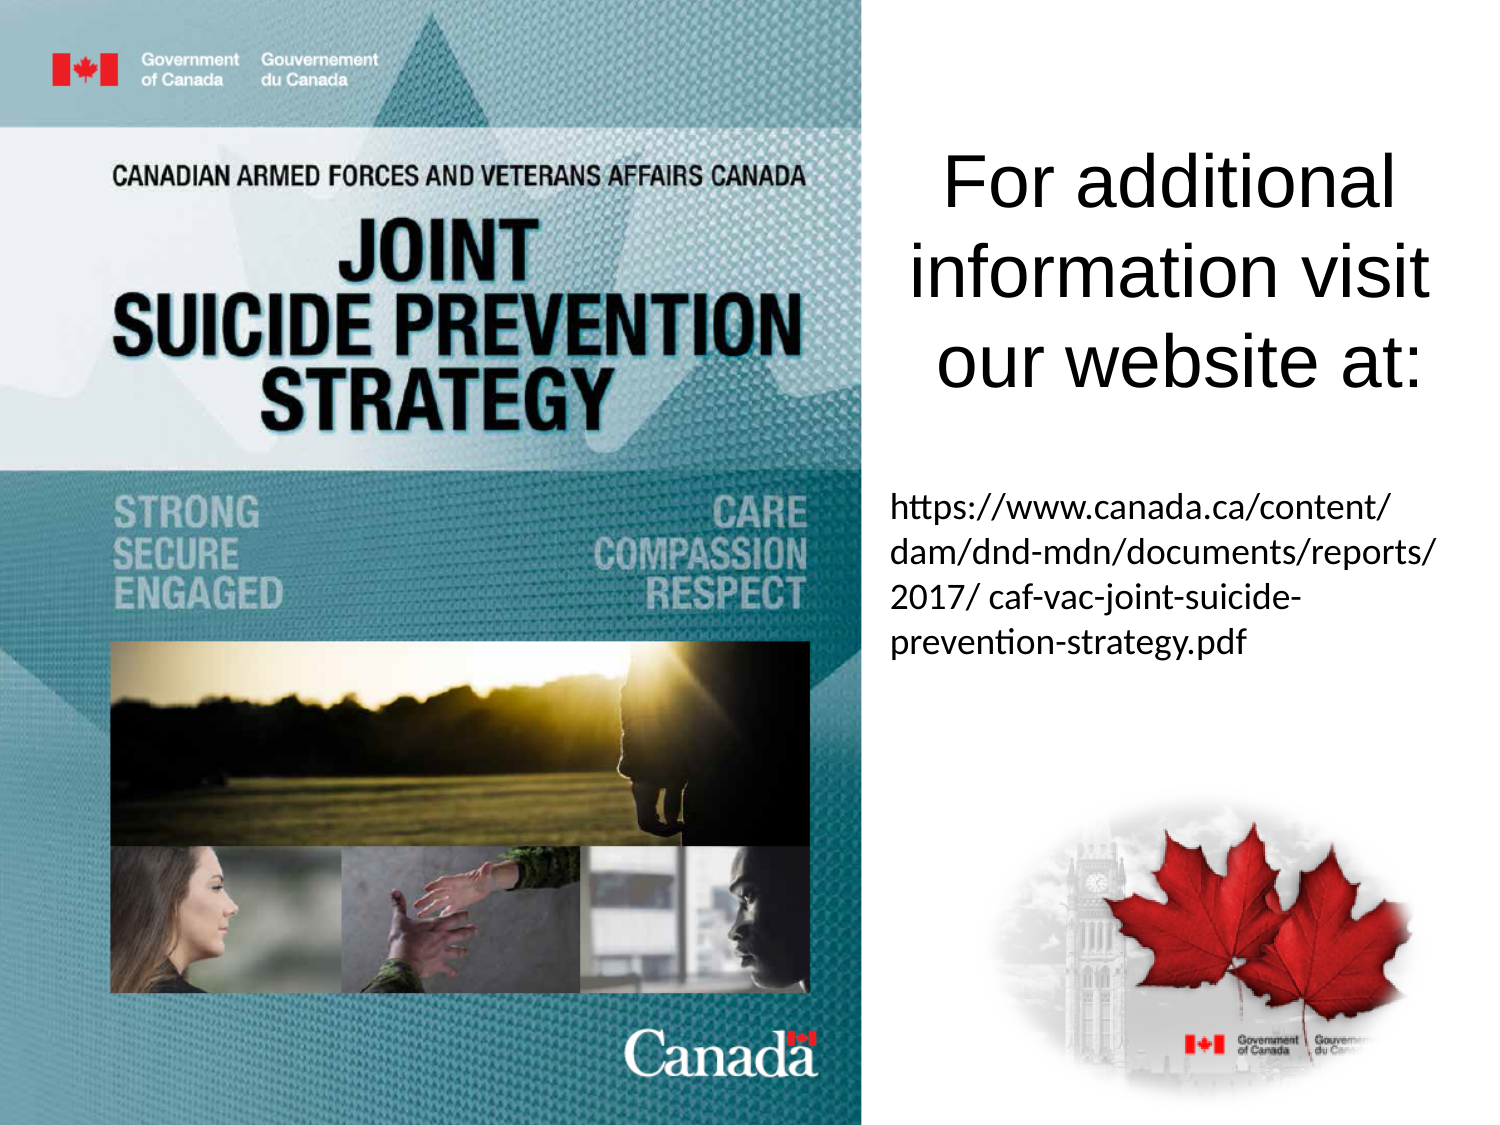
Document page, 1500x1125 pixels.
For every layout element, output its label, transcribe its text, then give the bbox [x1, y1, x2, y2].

text_box https://www.canada.ca/content/dam/dnd-mdn/documents/reports/ 2017/ caf-vac-joint-suicide-prevention-strategy.pdf [875, 474, 1490, 670]
picture [0, 0, 862, 1125]
text_box For additional information visit our website at: [894, 124, 1467, 410]
picture [974, 784, 1429, 1113]
